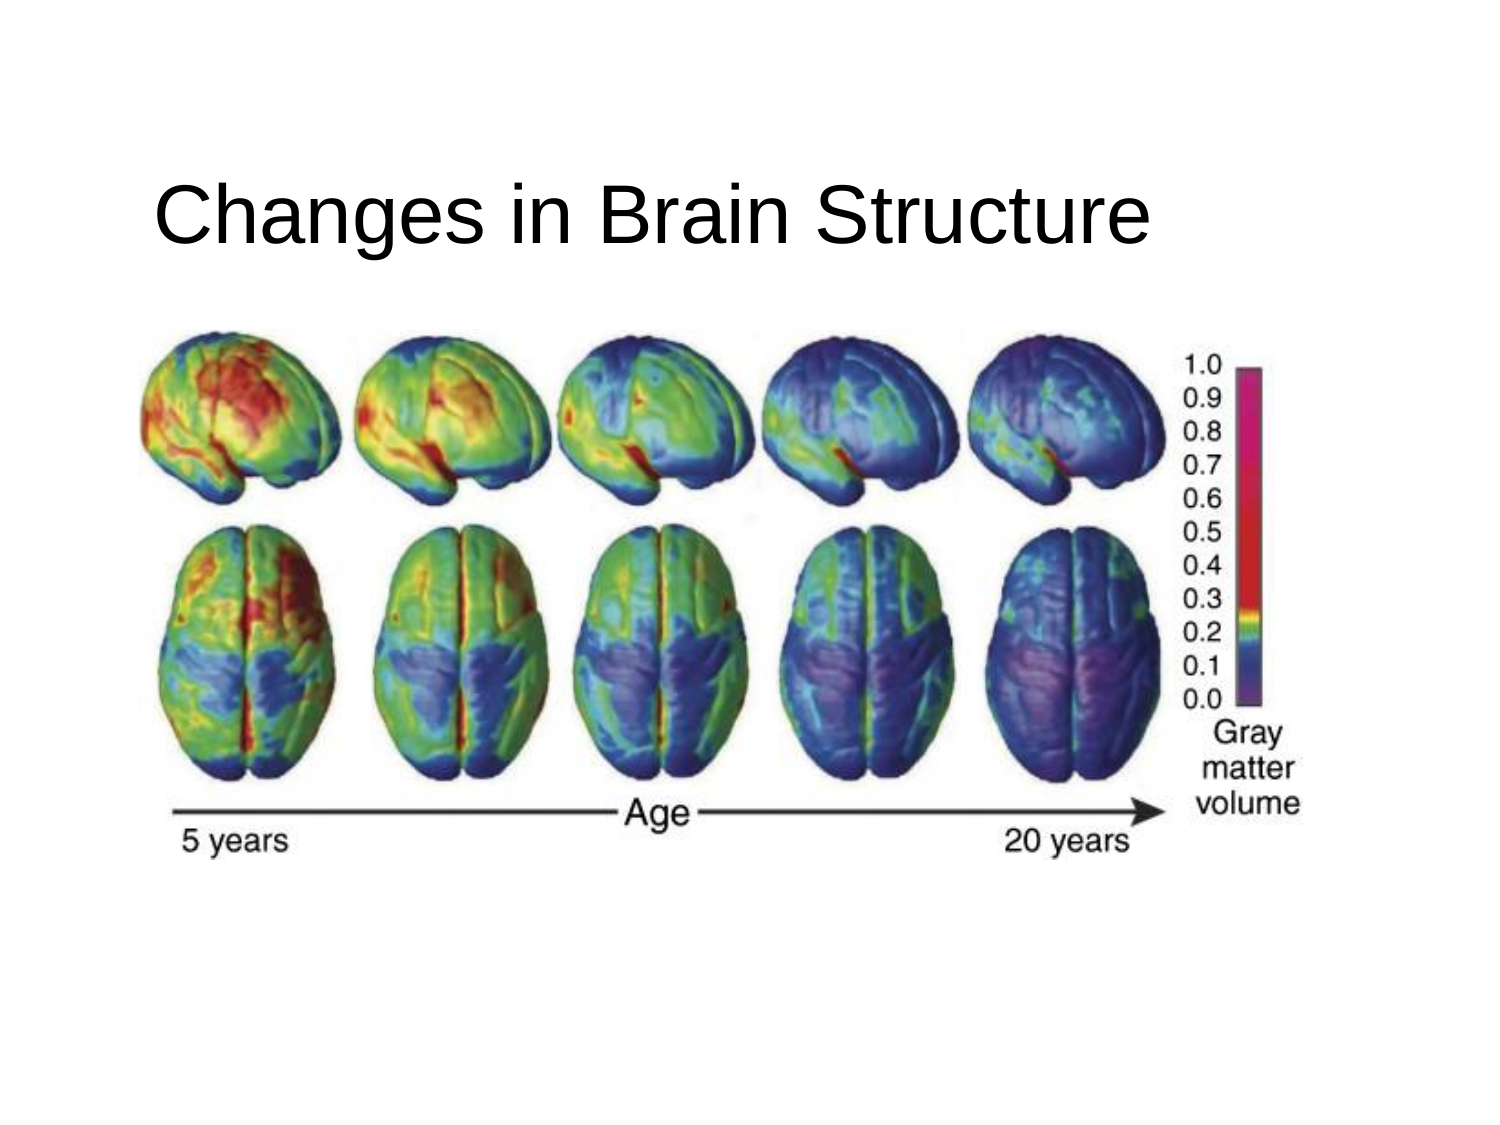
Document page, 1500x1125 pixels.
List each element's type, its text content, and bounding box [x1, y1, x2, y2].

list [137, 329, 1303, 860]
title Changes in Brain Structure [138, 140, 1303, 269]
